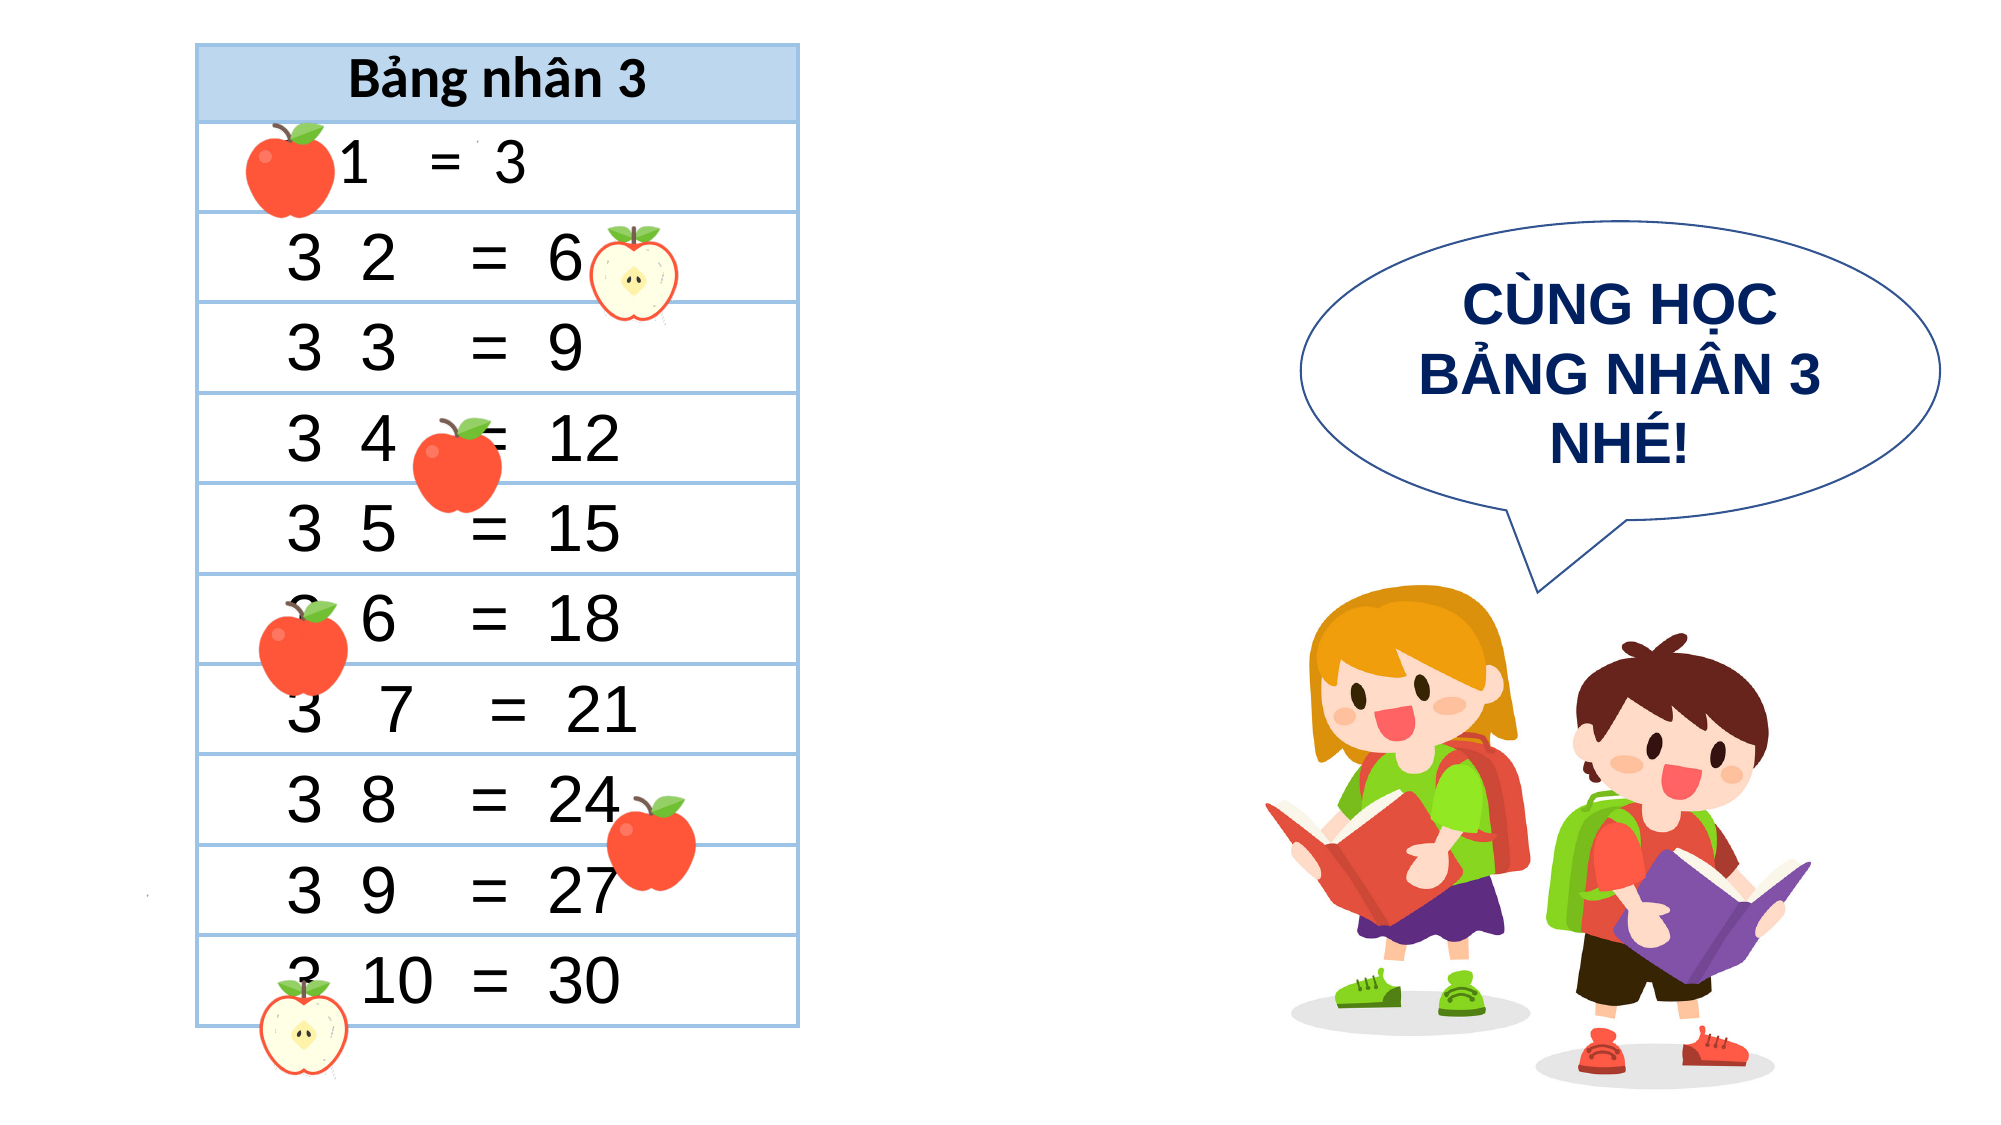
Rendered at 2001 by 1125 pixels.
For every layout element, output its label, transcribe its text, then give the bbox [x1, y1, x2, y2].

picture [1237, 530, 1839, 1125]
picture [227, 87, 697, 377]
text_box CÙNG HỌC BẢNG NHÂN 3 NHÉ! [1299, 220, 1942, 530]
picture [588, 777, 841, 1050]
picture [114, 399, 647, 1114]
